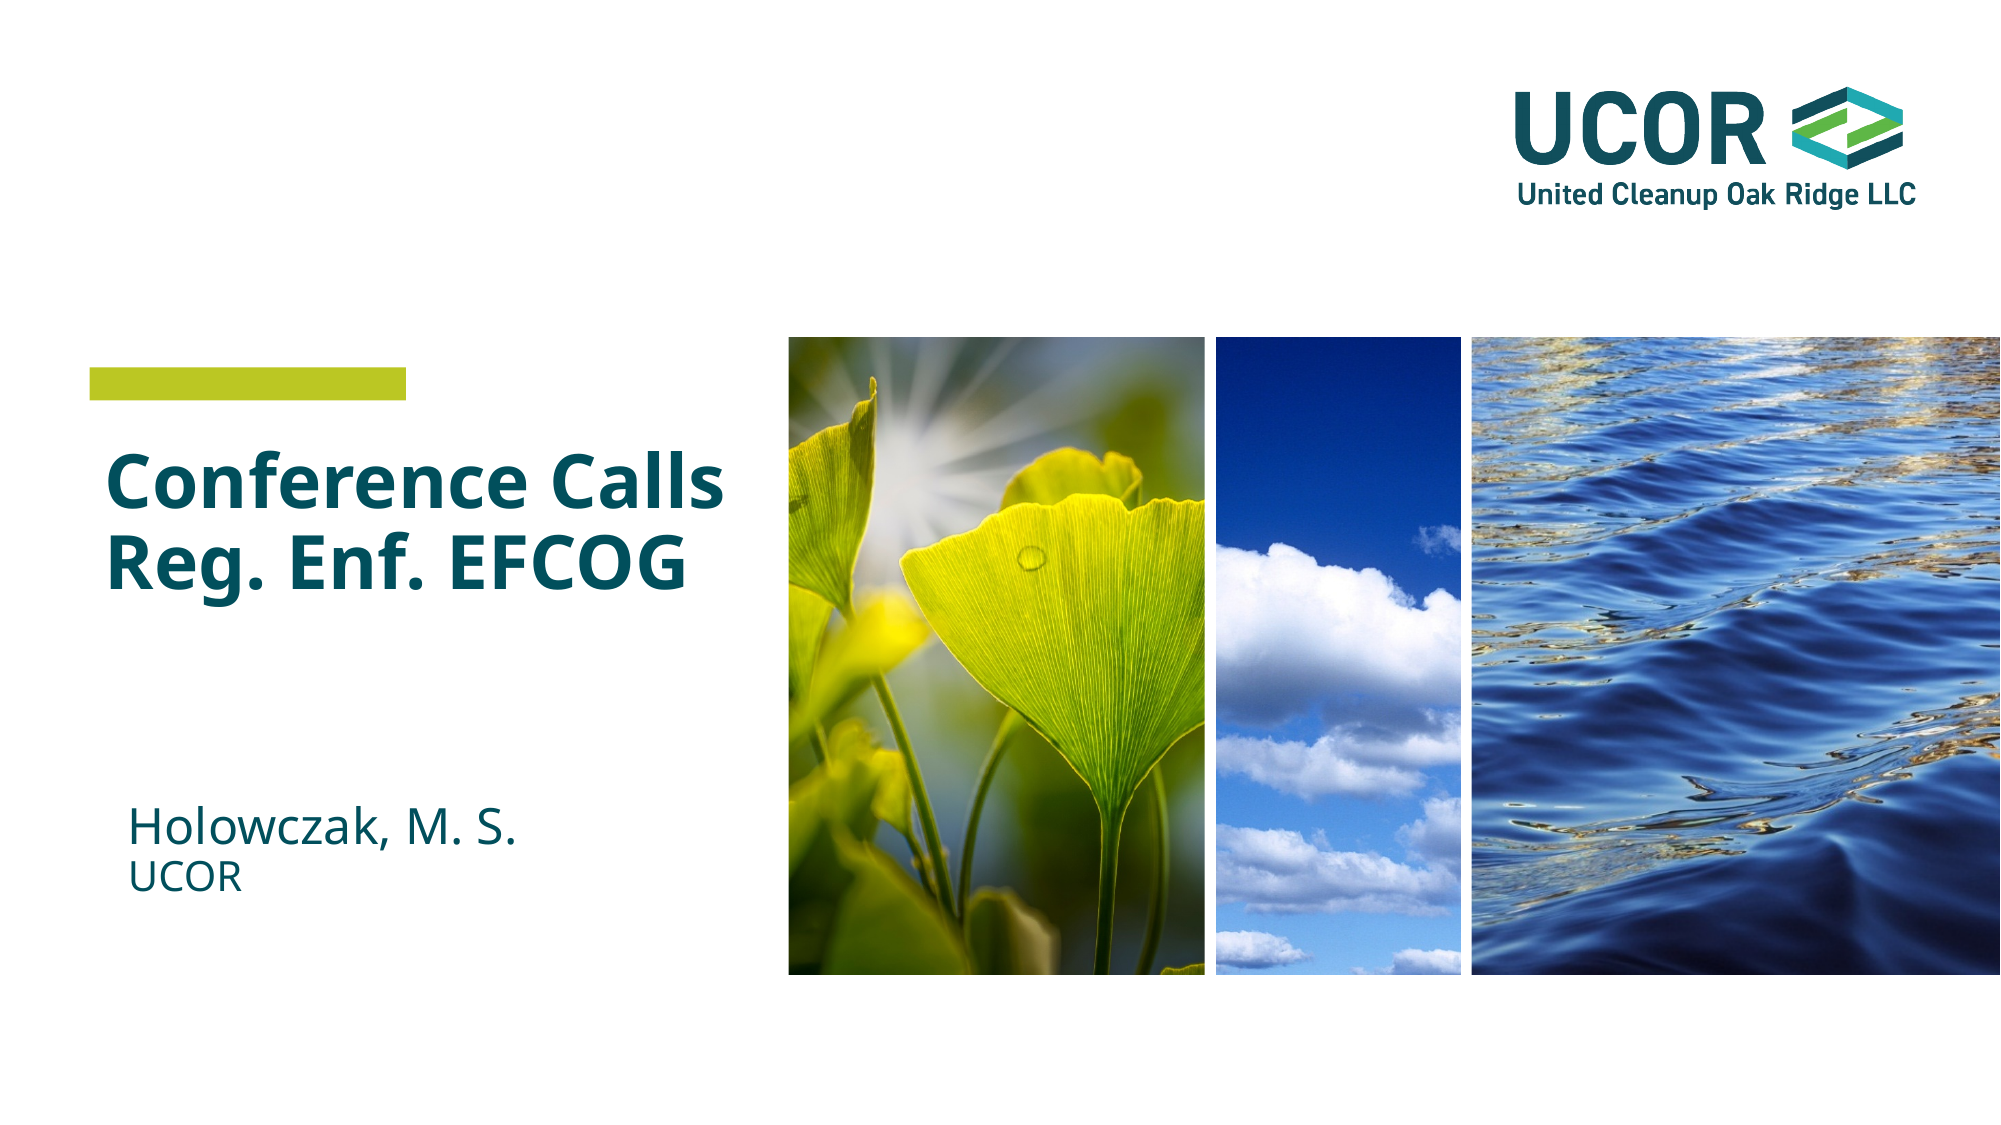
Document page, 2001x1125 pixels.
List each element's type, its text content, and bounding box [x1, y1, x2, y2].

picture [1471, 337, 2000, 975]
subtitle Holowczak, M. S. UCOR Operational Excellence [112, 793, 908, 868]
picture [1508, 75, 1932, 225]
picture [1216, 337, 1461, 975]
title Conference Calls Reg. Enf. EFCOG [89, 435, 837, 632]
picture [788, 337, 1205, 975]
